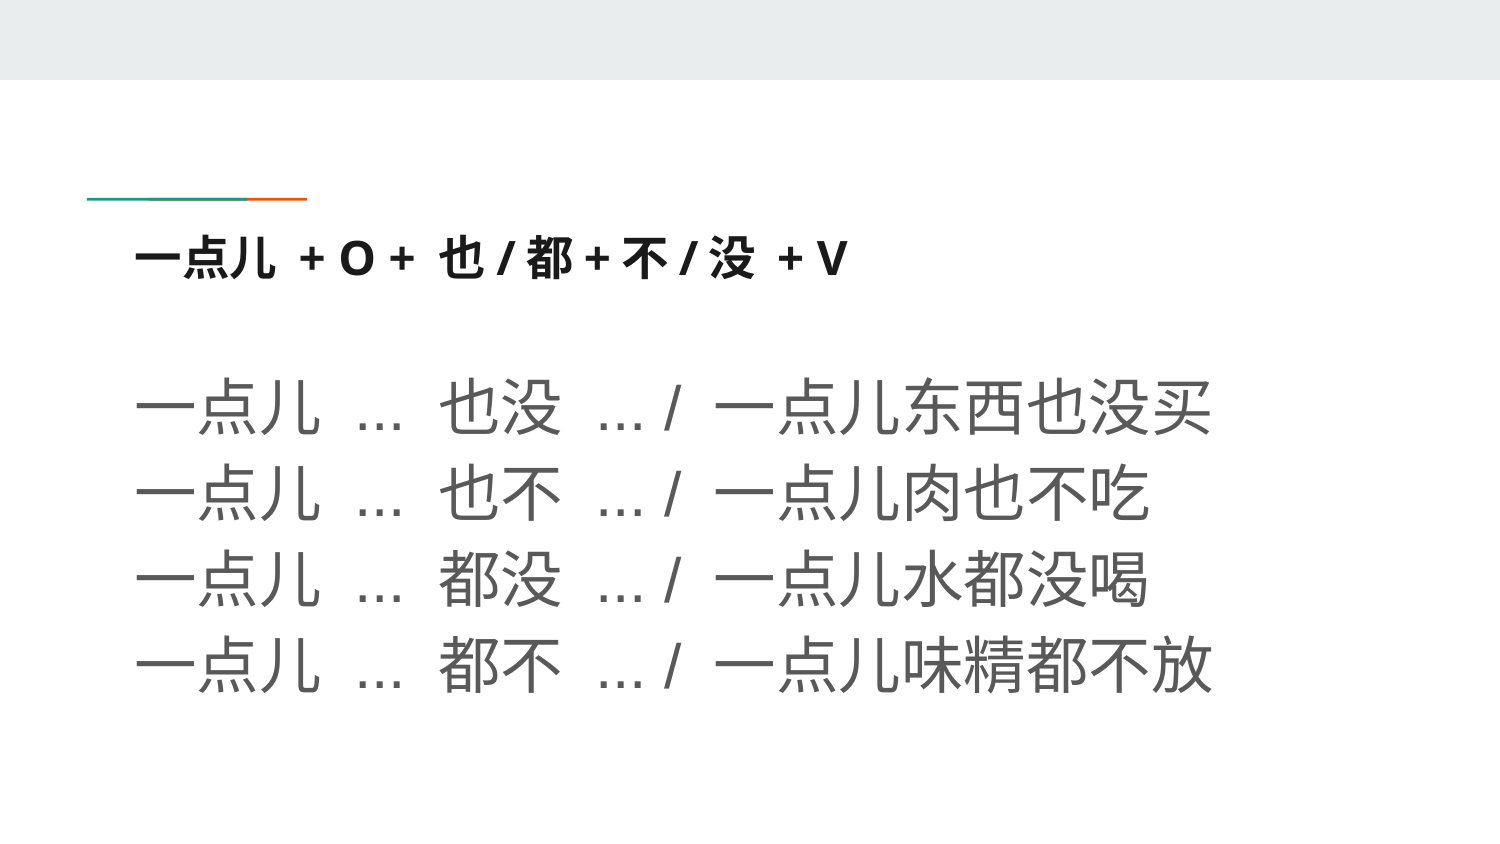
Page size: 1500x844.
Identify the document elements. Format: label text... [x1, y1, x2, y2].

title 一点儿 + O + 也/都+不/没 + V [119, 213, 1381, 301]
list 一点儿 ... 也没 ... / 一点儿东西也没买 一点儿 ... 也不 ... / 一点儿肉也不吃 一点儿 ... 都没 ... / 一点儿水都没喝 一点儿 ... 都不 ... / 一点儿味精都不放 [119, 341, 1381, 713]
